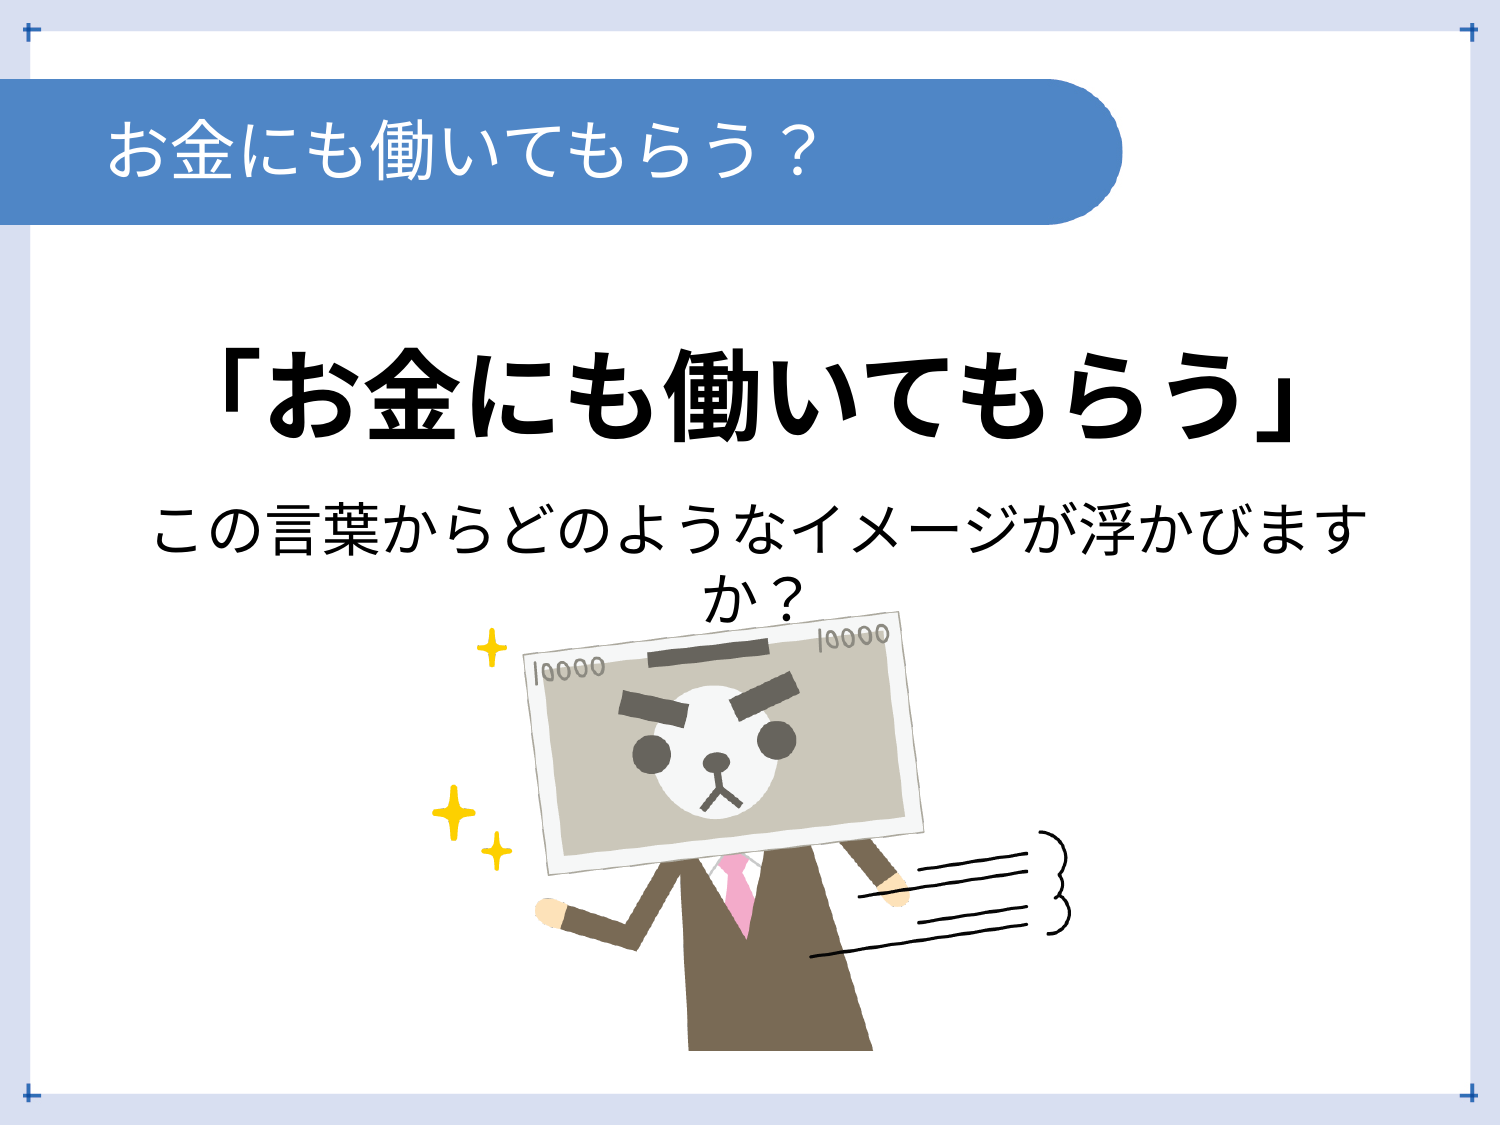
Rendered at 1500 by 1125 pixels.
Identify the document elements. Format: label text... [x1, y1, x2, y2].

text_box 「お金にも働いてもらう」 この言葉からどのようなイメージが浮かびますか？ [121, 326, 1397, 641]
picture [0, 0, 1500, 1125]
text_box お金にも働いてもらう？ [88, 101, 903, 197]
